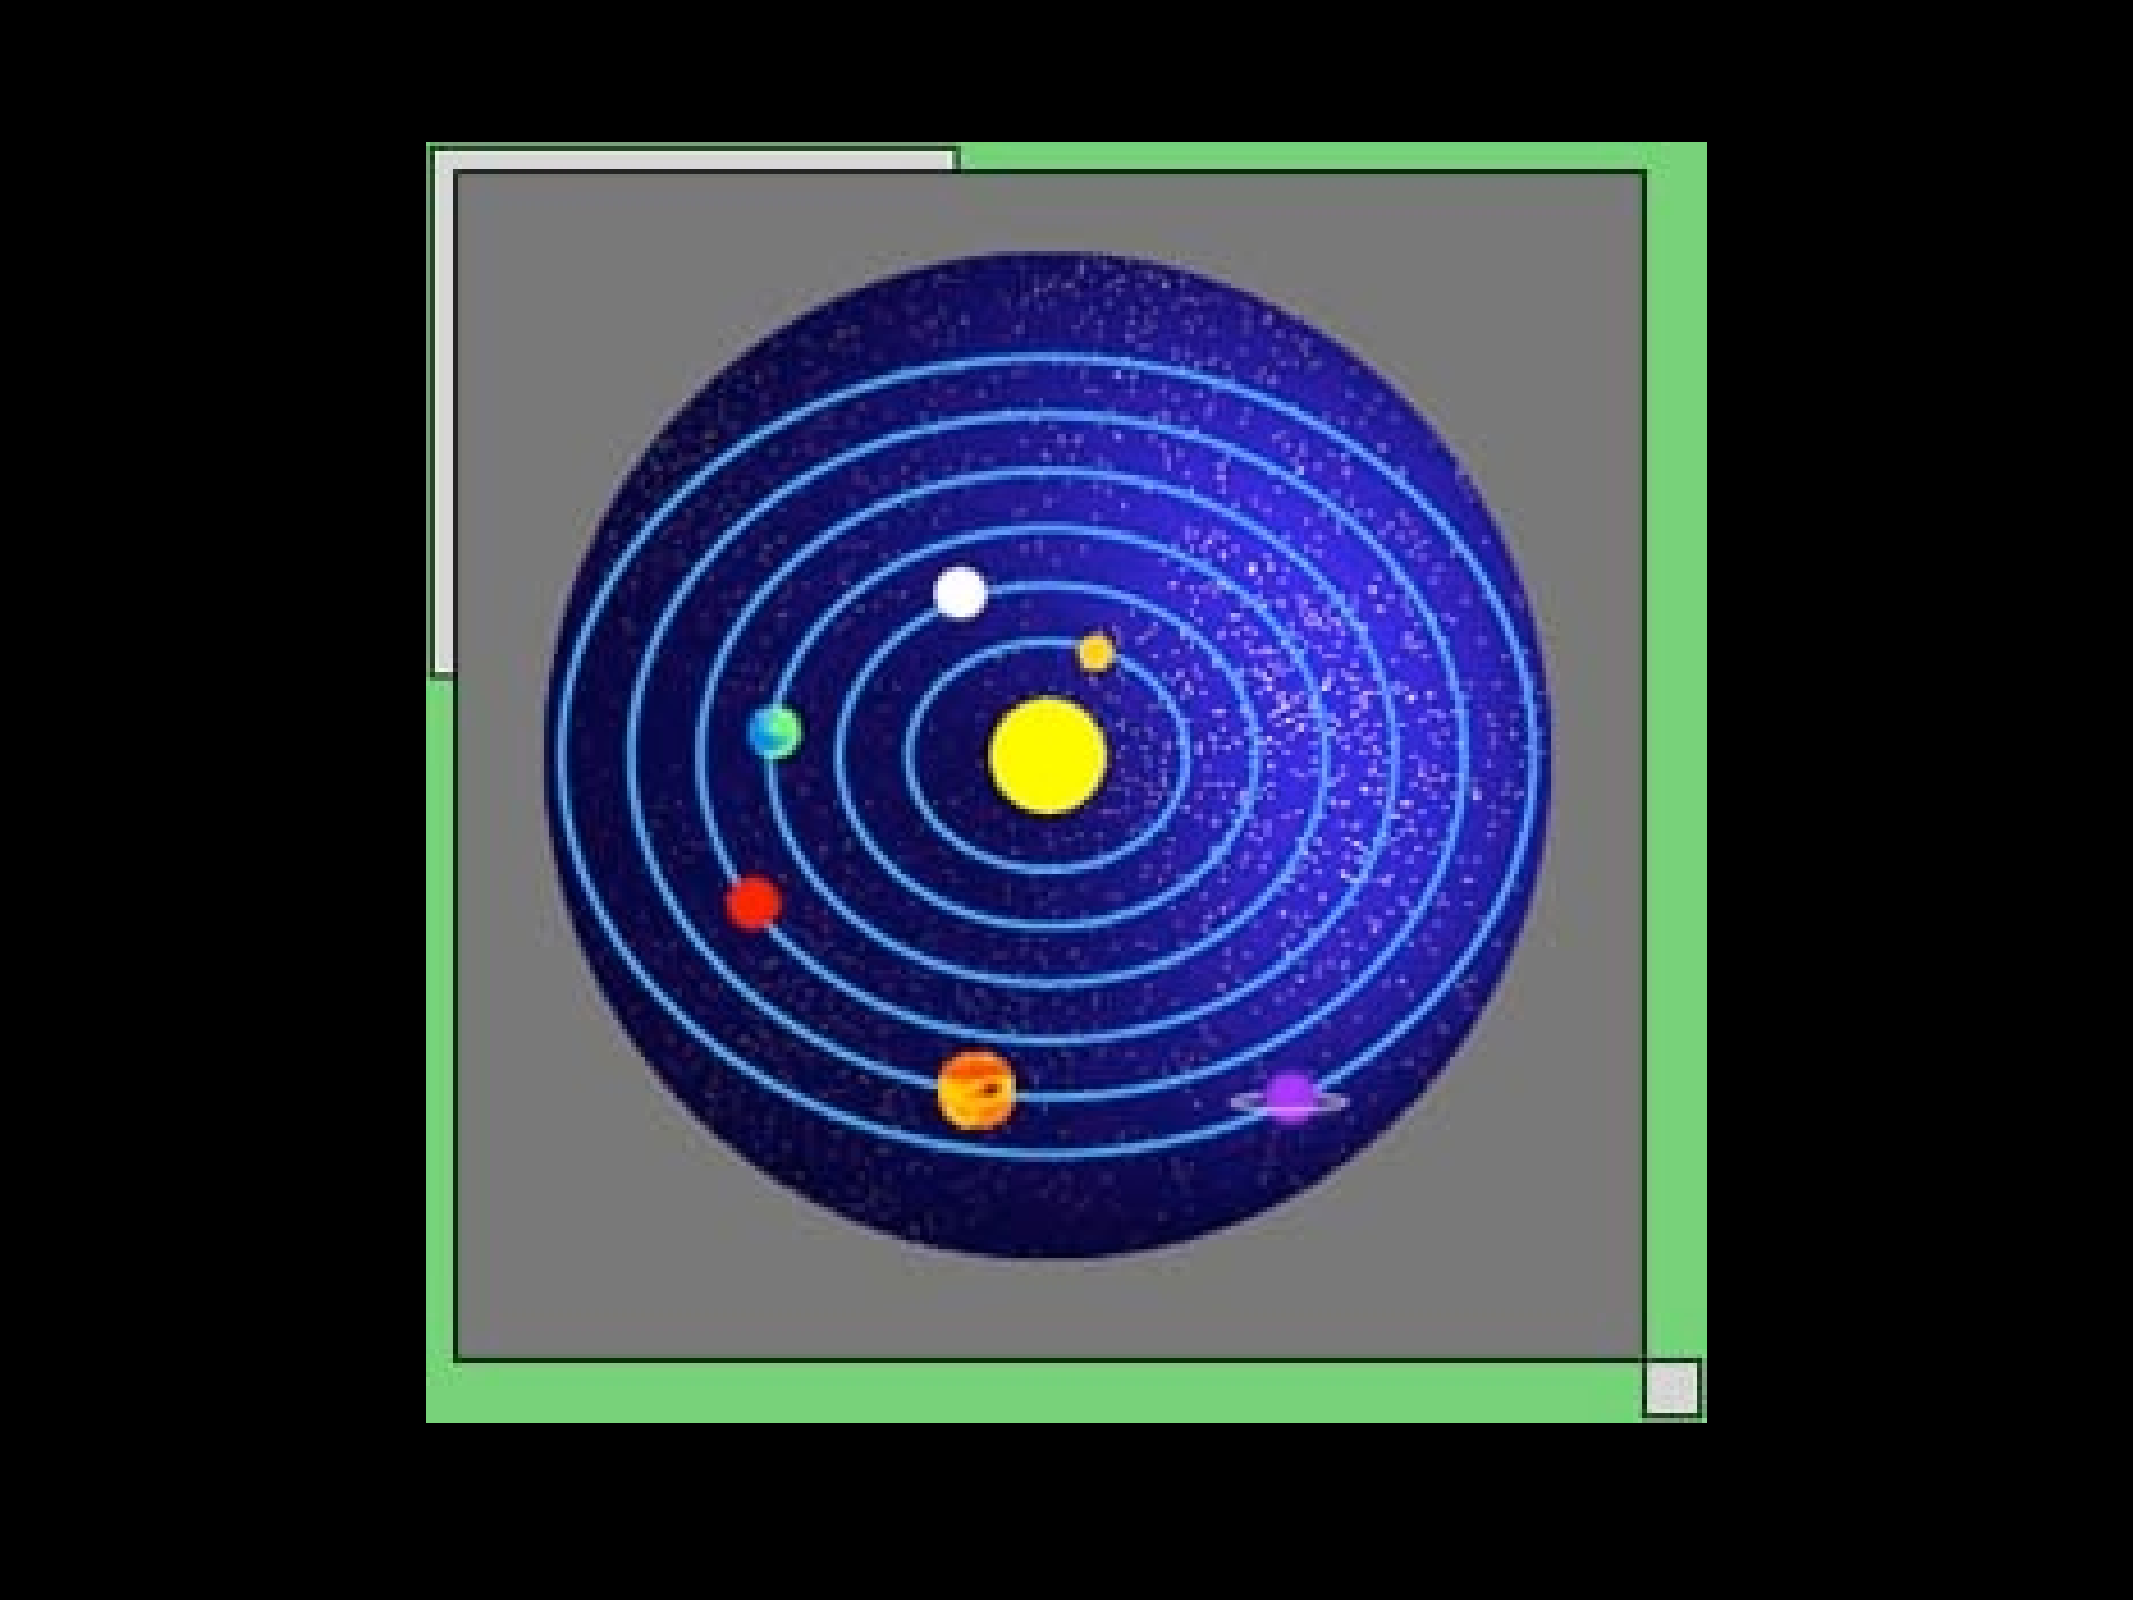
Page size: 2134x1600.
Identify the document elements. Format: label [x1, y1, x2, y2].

picture [426, 141, 1707, 1423]
